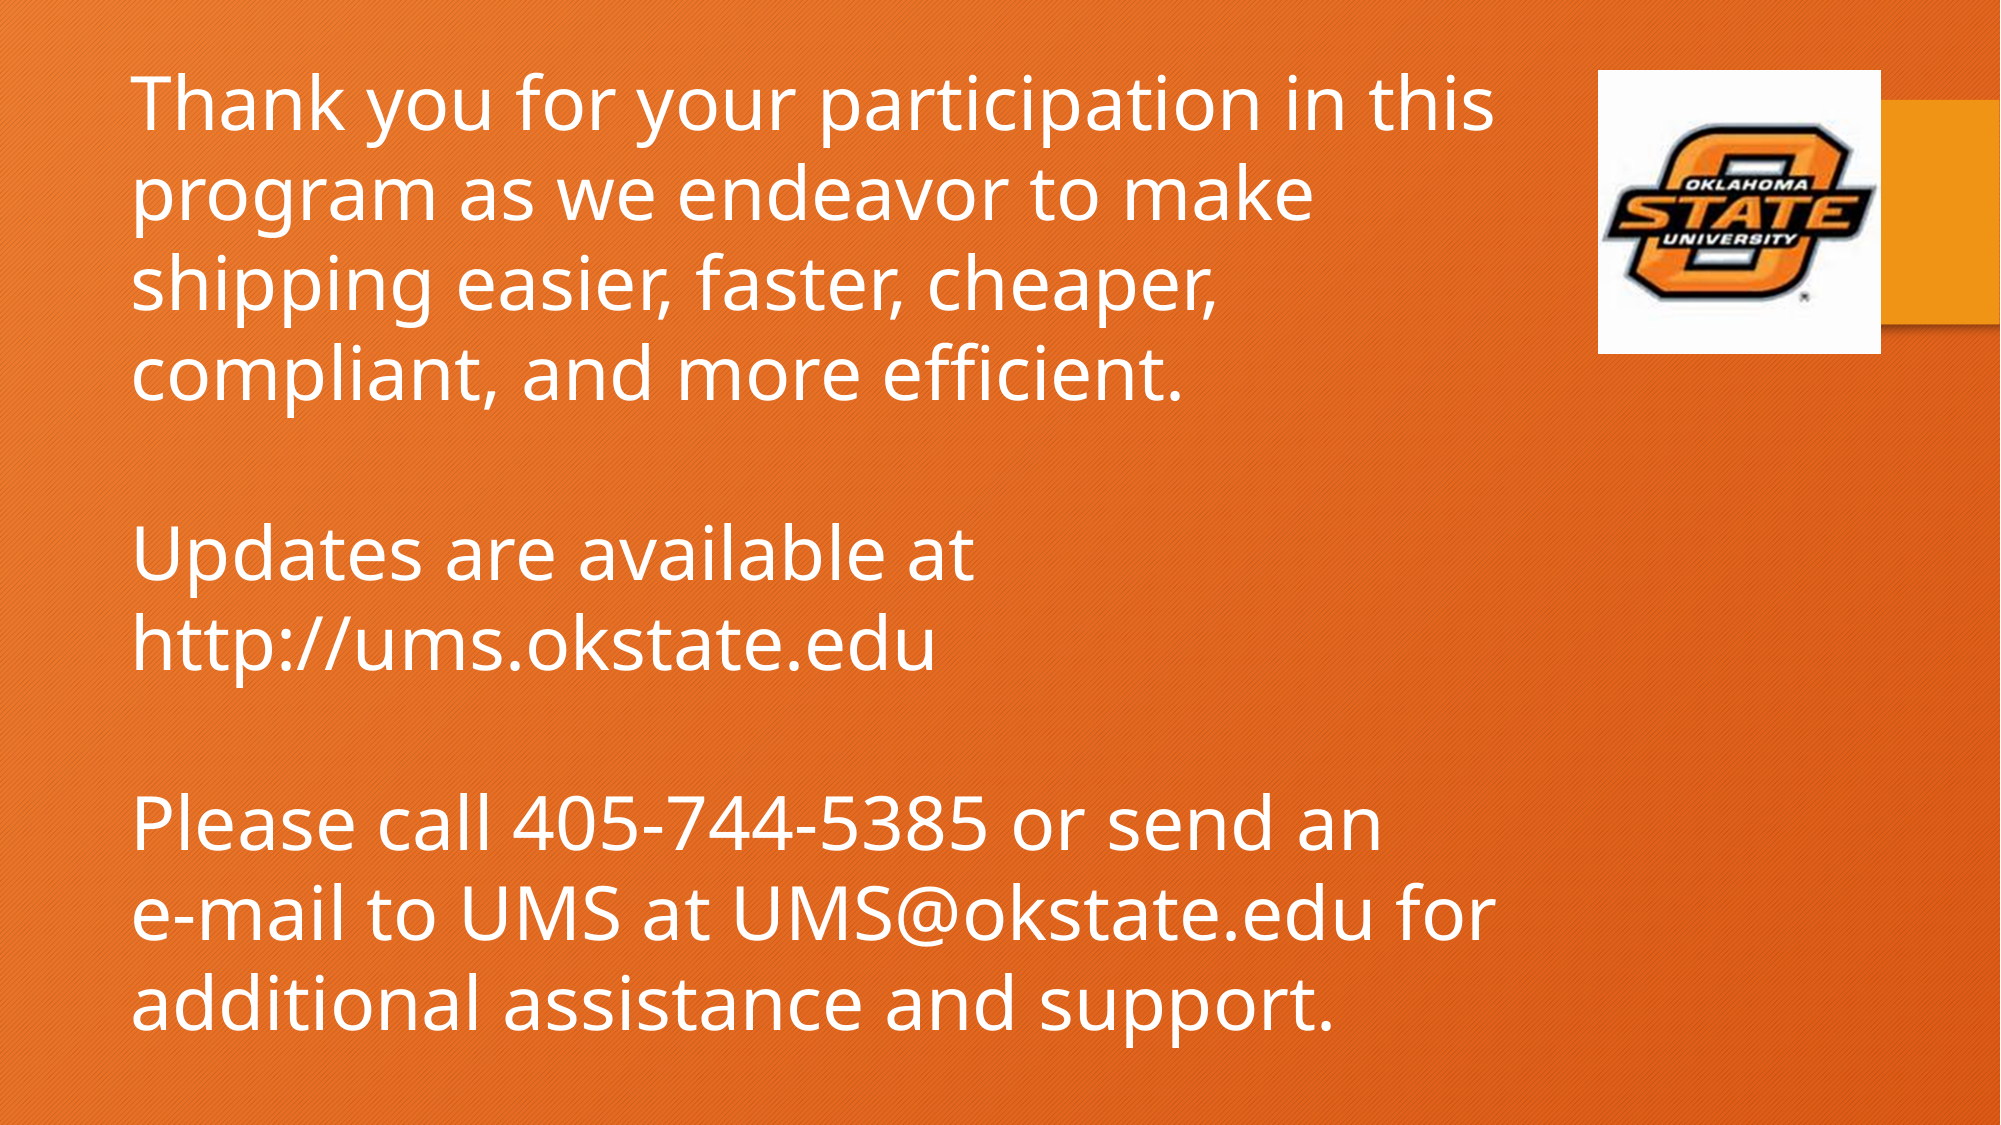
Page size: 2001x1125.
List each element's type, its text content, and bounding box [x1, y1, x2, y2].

text_box Thank you for your participation in this program as we endeavor to make shipping easier, faster, cheaper, compliant, and more efficient. Updates are available at http://ums.okstate.edu Please call 405-744-5385 or send an e-mail to UMS at UMS@okstate.edu for additional assistance and support. [115, 48, 1544, 1054]
picture [1597, 70, 2000, 355]
